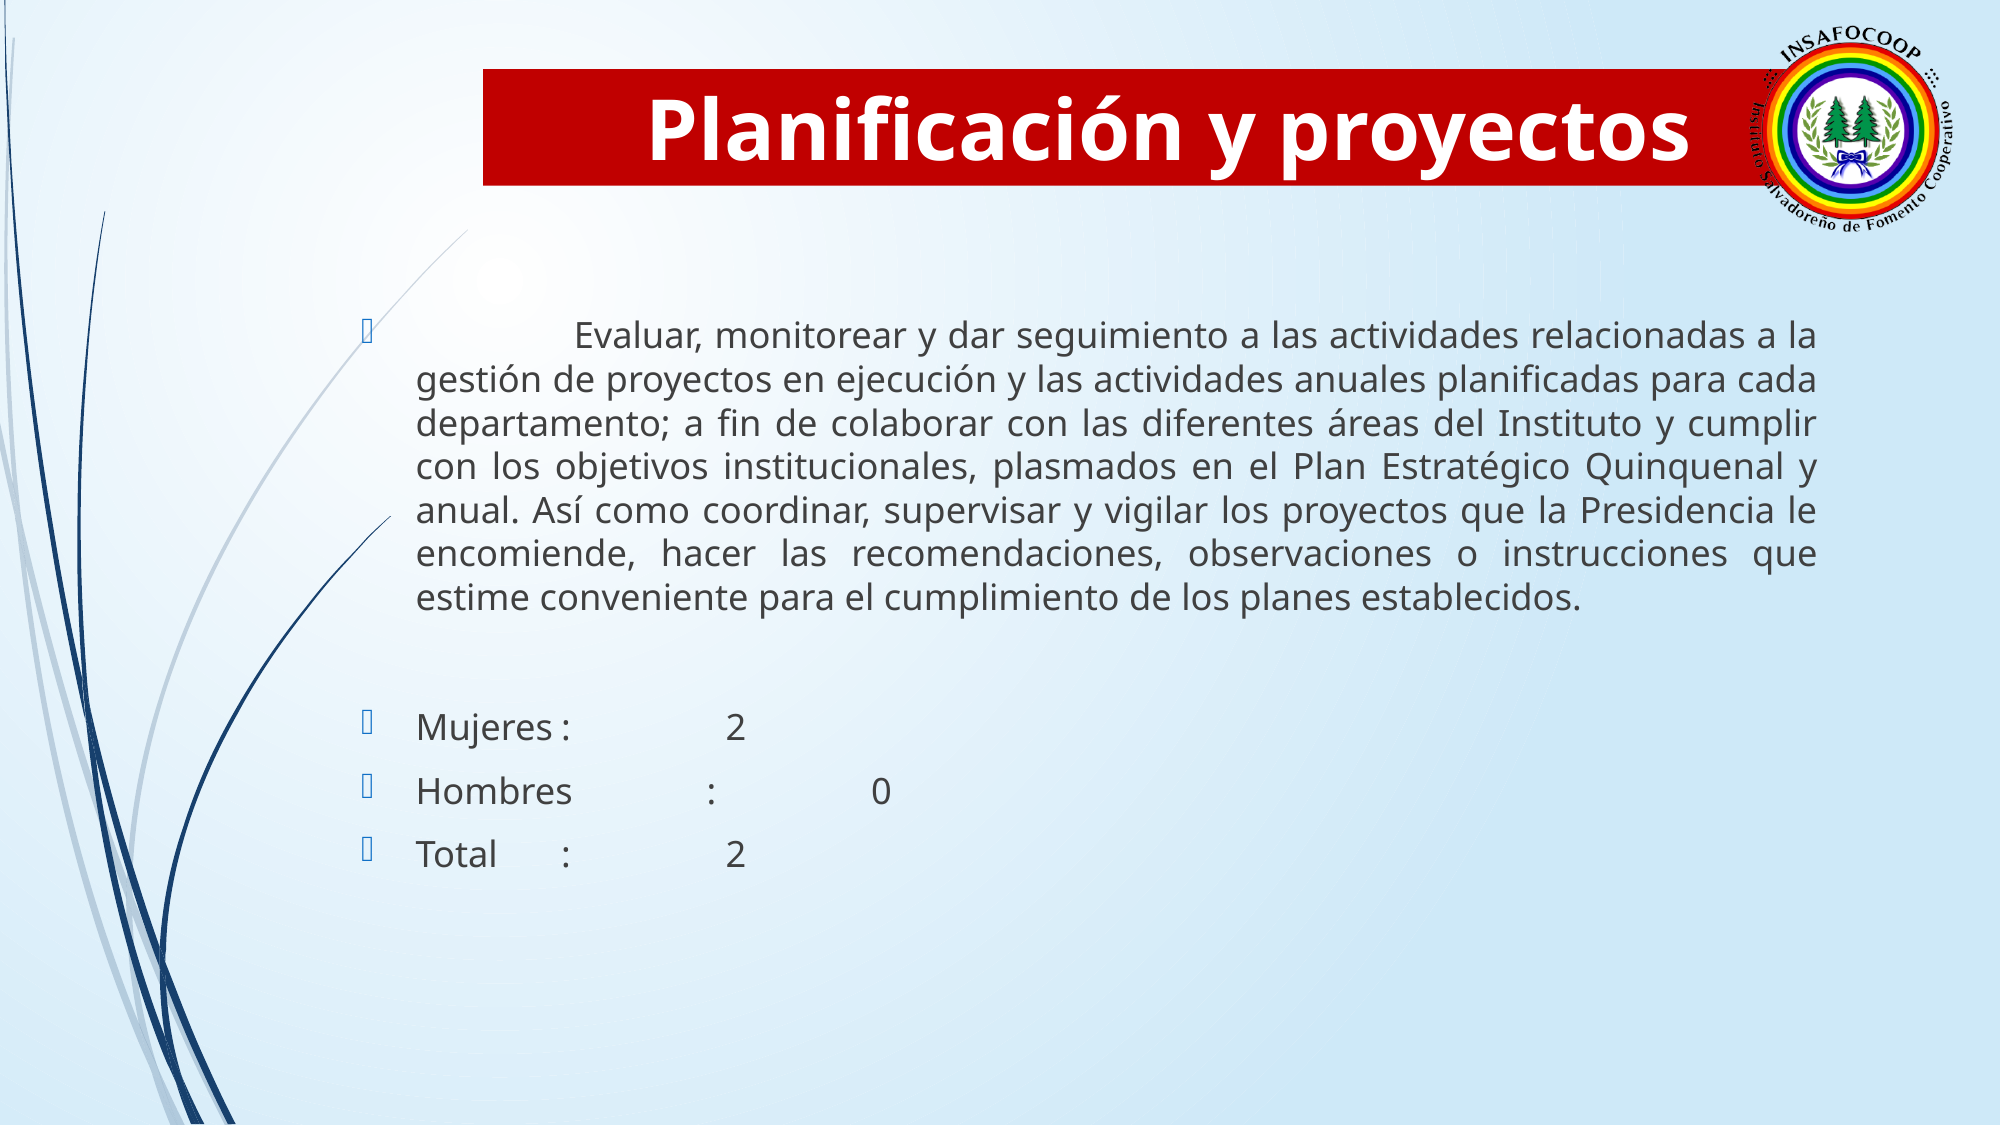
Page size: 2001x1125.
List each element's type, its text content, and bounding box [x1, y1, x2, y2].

title Planificación y proyectos [483, 69, 1744, 186]
picture [1749, 24, 1953, 233]
list Evaluar, monitorear y dar seguimiento a las actividades relacionadas a la gestión de proyectos en ejecución y las actividades anuales planificadas para cada departamento; a fin de colaborar con las diferentes áreas del Instituto y cumplir con los objetivos institucionales, plasmados en el Plan Estratégico Quinquenal y anual. Así como coordinar, supervisar y vigilar los proyectos que la Presidencia le encomiende, hacer las recomendaciones, observaciones o instrucciones que estime conveniente para el cumplimiento de los planes establecidos. Mujeres : 2 Hombres : 0 Total : 2 [346, 305, 1834, 921]
